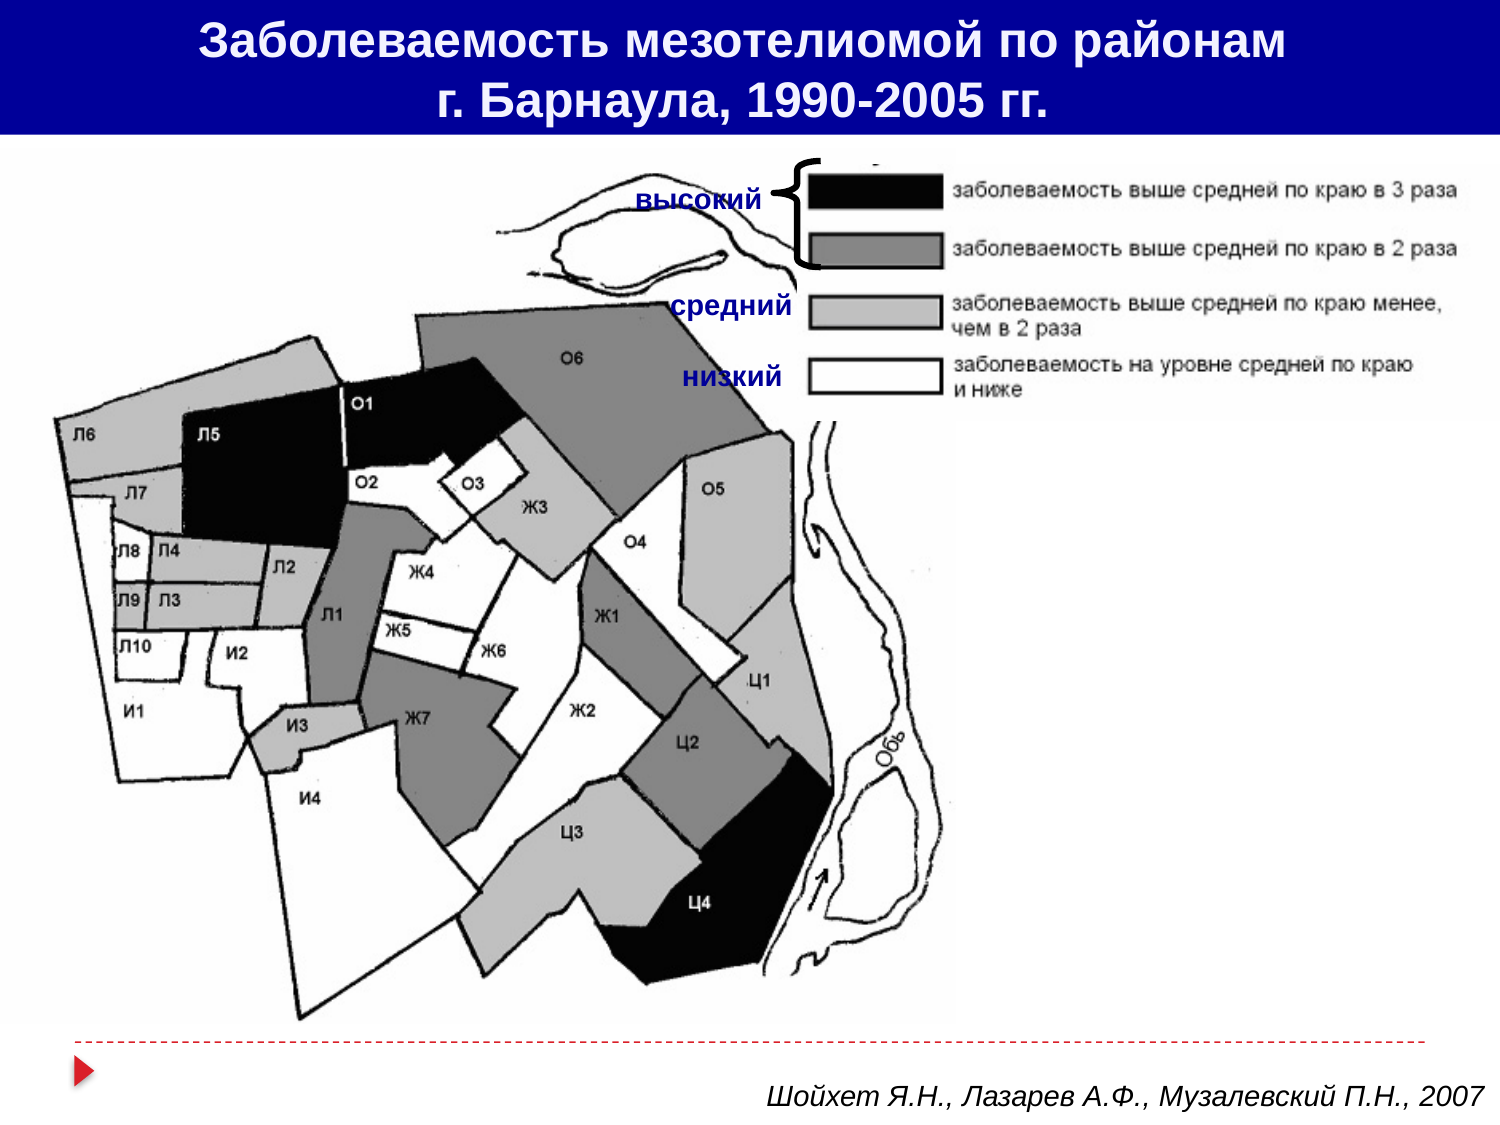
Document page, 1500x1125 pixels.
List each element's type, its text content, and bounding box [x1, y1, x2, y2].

text_box Шойхет Я.Н., Лазарев А.Ф., Музалевский П.Н., 2007 [399, 1069, 1500, 1120]
text_box Заболеваемость мезотелиомой по районам г. Барнаула, 1990-2005 гг. [0, 0, 1500, 135]
picture [0, 148, 1500, 1024]
